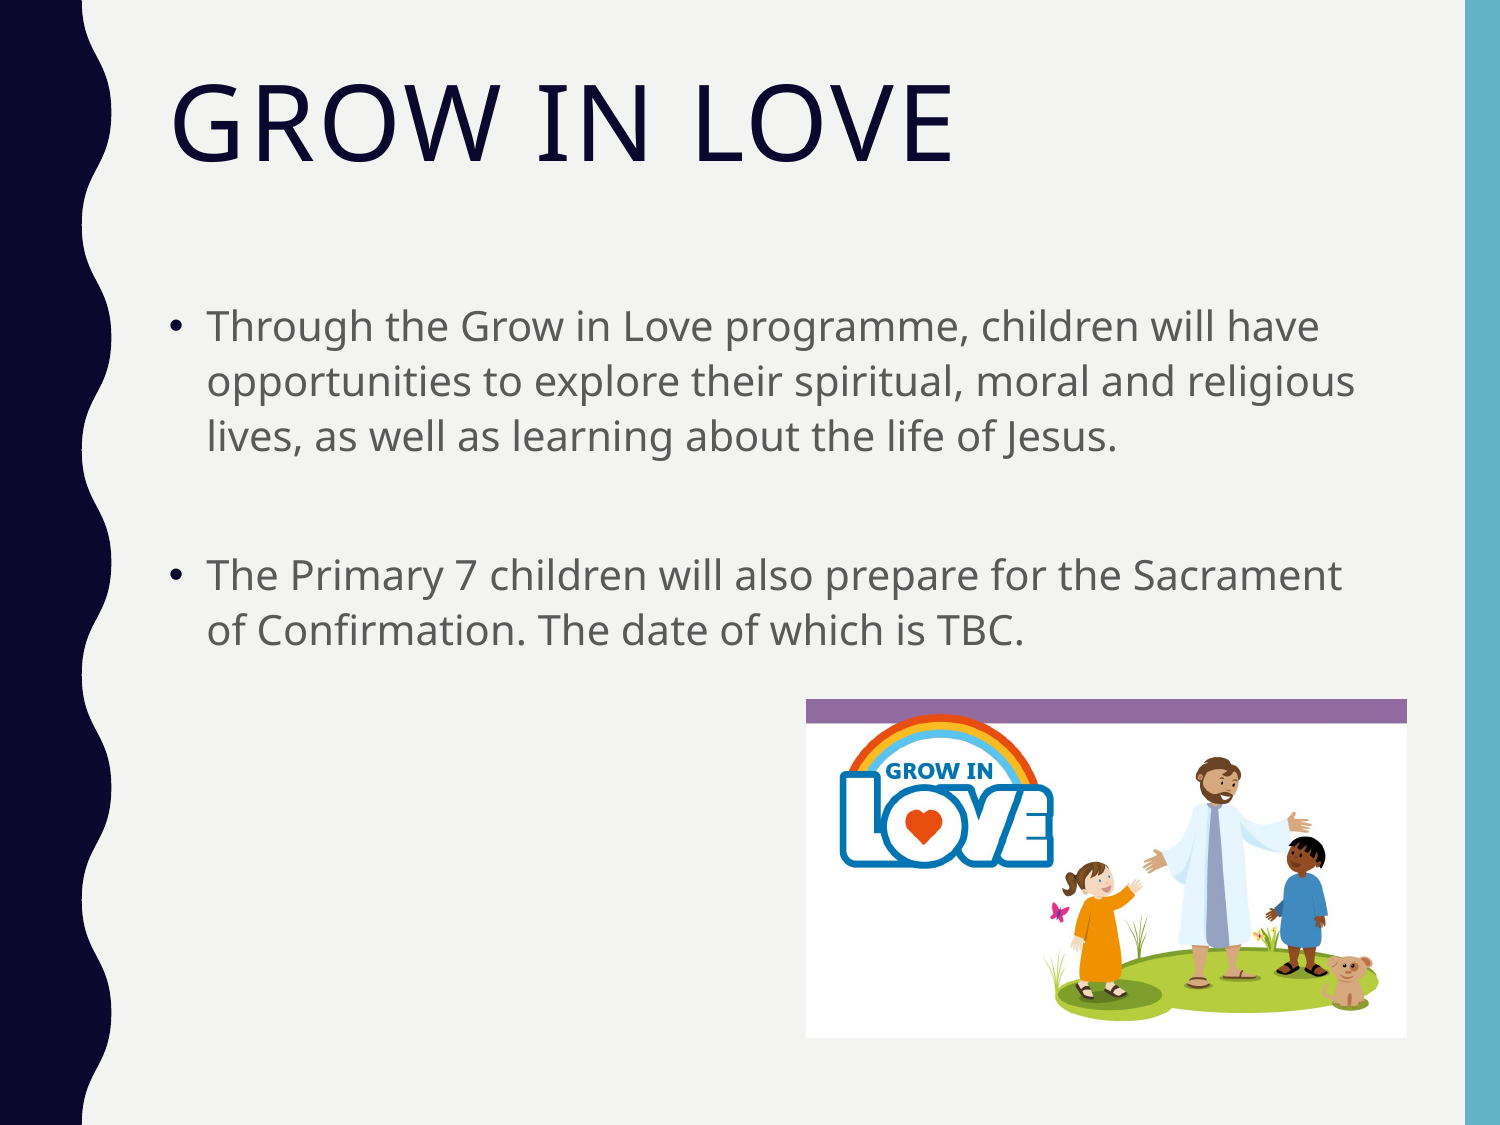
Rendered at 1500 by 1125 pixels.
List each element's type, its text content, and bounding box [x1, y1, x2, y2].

title Grow in love [154, 62, 1407, 287]
list Through the Grow in Love programme, children will have opportunities to explore their spiritual, moral and religious lives, as well as learning about the life of Jesus. The Primary 7 children will also prepare for the Sacrament of Confirmation. The date of which is TBC. [154, 287, 1407, 965]
picture [806, 699, 1407, 1038]
